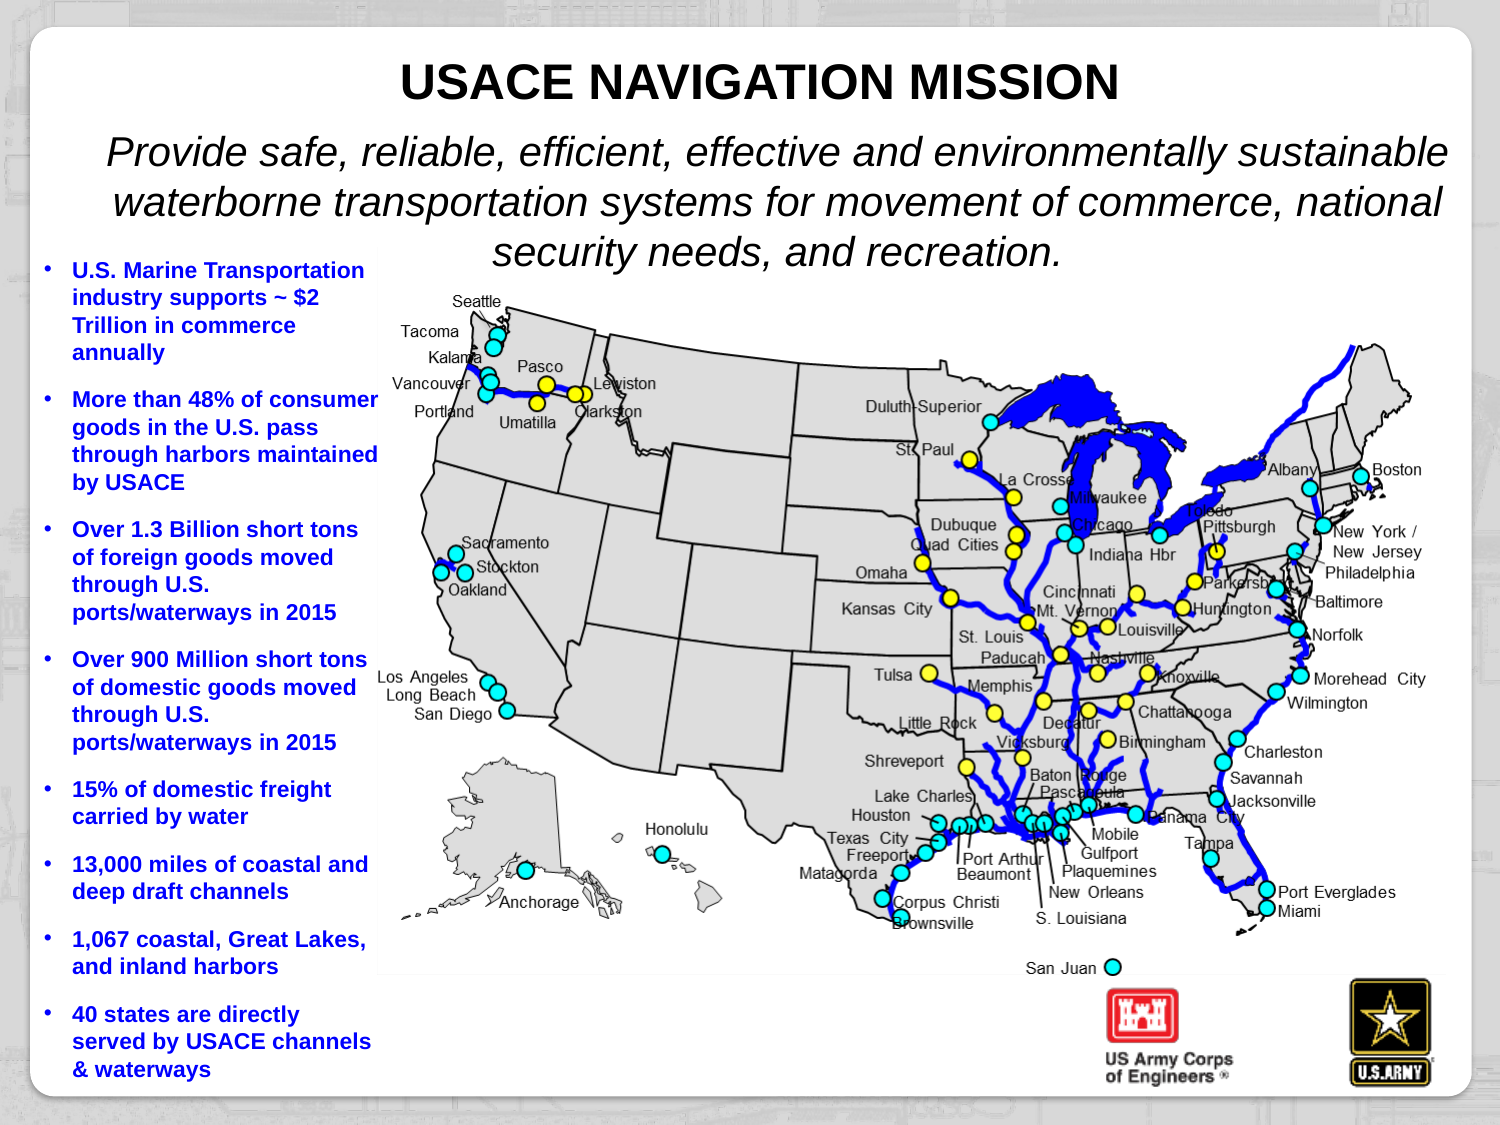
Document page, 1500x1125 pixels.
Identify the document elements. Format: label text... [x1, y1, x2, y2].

picture [0, 0, 1500, 117]
text_box Provide safe, reliable, efficient, effective and environmentally sustainable waterborne transportation systems for movement of commerce, national security needs, and recreation. [0, 117, 1500, 293]
picture [0, 247, 1500, 1125]
text_box USACE Navigation Mission [74, 27, 1446, 118]
text_box U.S. Marine Transportation industry supports ~ $2 Trillion in commerce annually More than 48% of consumer goods in the U.S. pass through harbors maintained by USACE Over 1.3 Billion short tons of foreign goods moved through U.S. ports/waterways in 2015 Over 900 Million short tons of domestic goods moved through U.S. ports/waterways in 2015 15% of domestic freight carried by water 13,000 miles of coastal and deep draft channels 1,067 coastal, Great Lakes, and inland harbors 40 states are directly served by USACE channels & waterways [29, 247, 394, 1089]
